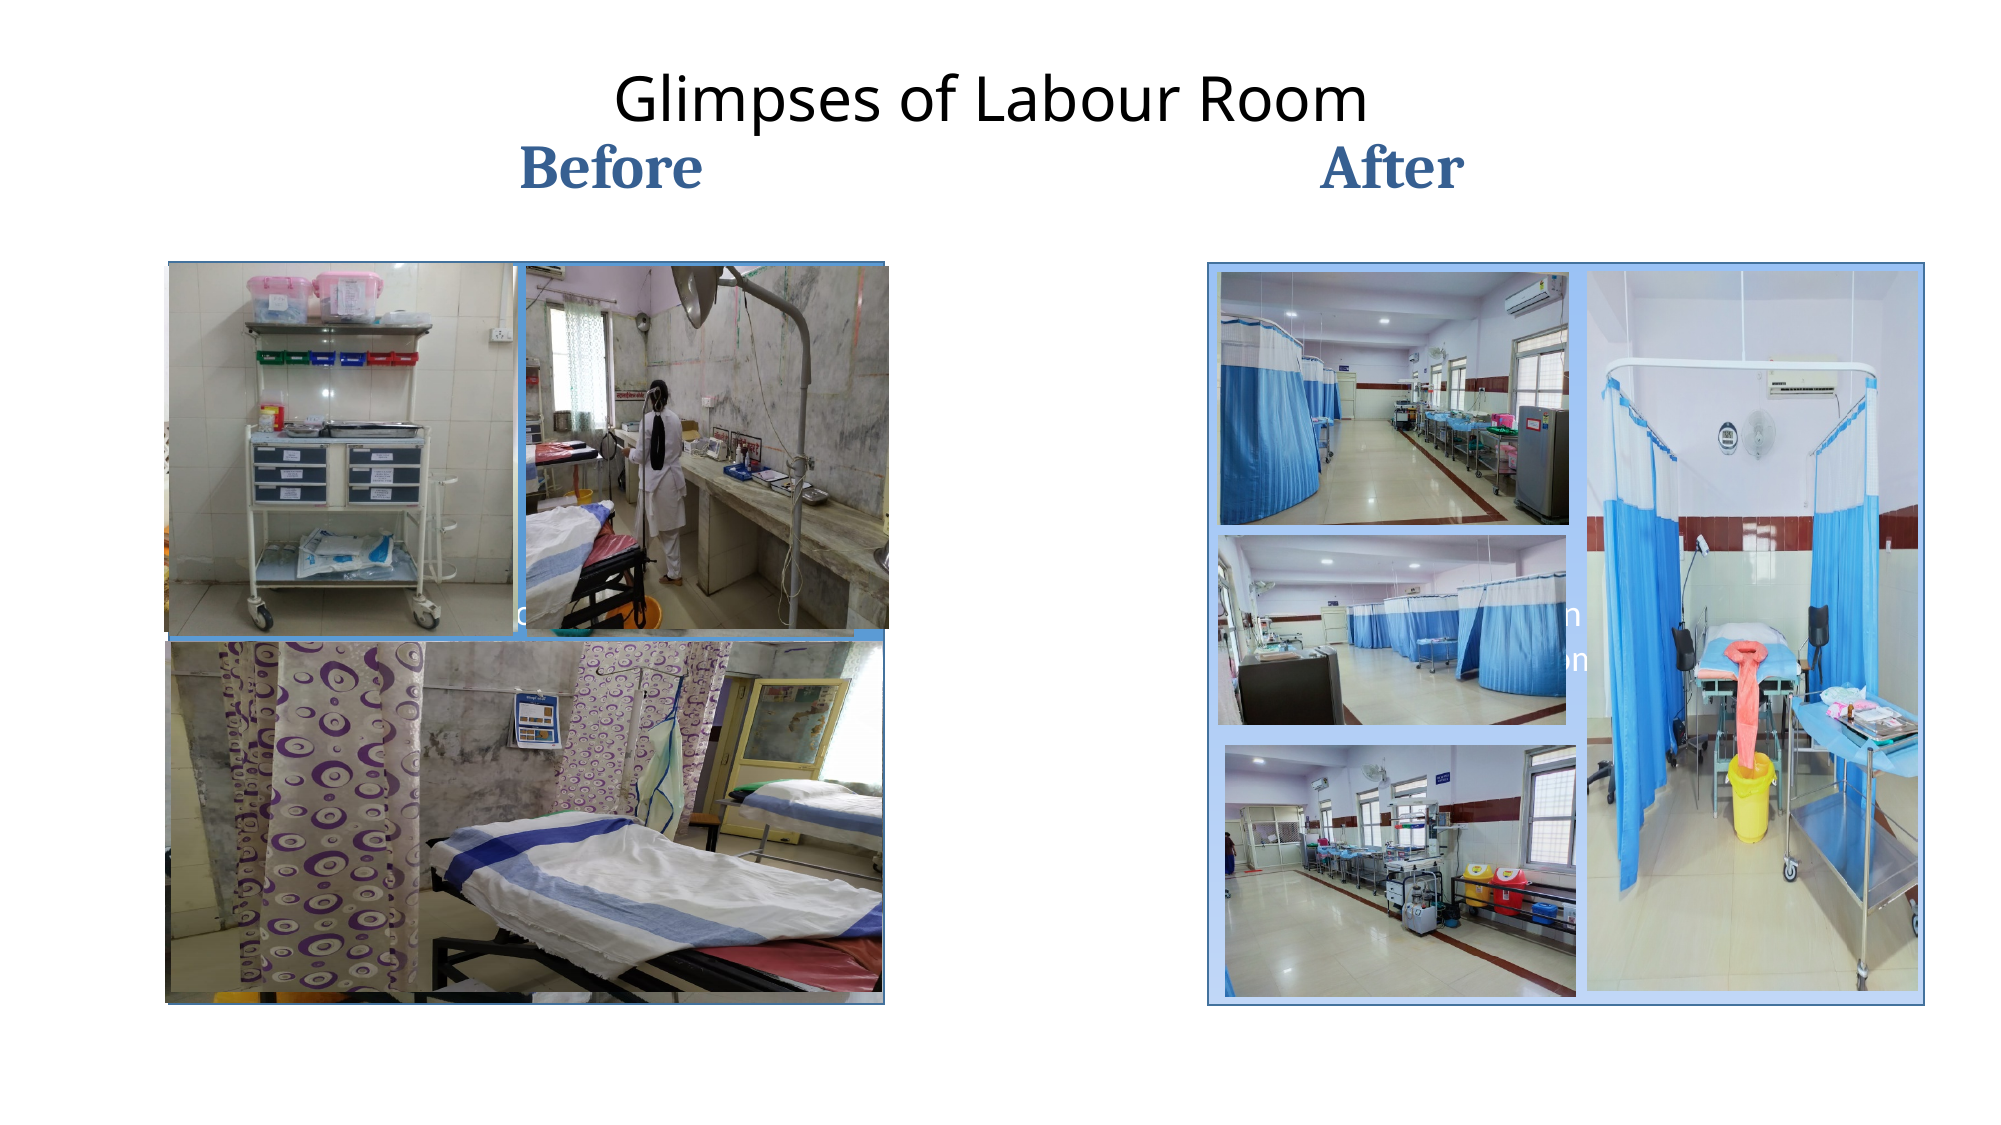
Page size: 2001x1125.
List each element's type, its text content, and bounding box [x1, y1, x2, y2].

picture [526, 266, 889, 637]
text_box After implementation of Laqshya (Labour room) [1207, 262, 1925, 1006]
title Glimpses of Labour Room Before After [137, 59, 1863, 211]
picture [165, 641, 883, 1003]
picture [1218, 535, 1566, 725]
picture [164, 263, 518, 636]
picture [1225, 745, 1576, 997]
picture [1587, 271, 1918, 991]
picture [1217, 272, 1569, 525]
text_box Before implementation of Laqshya (Labour room) [168, 261, 885, 1005]
